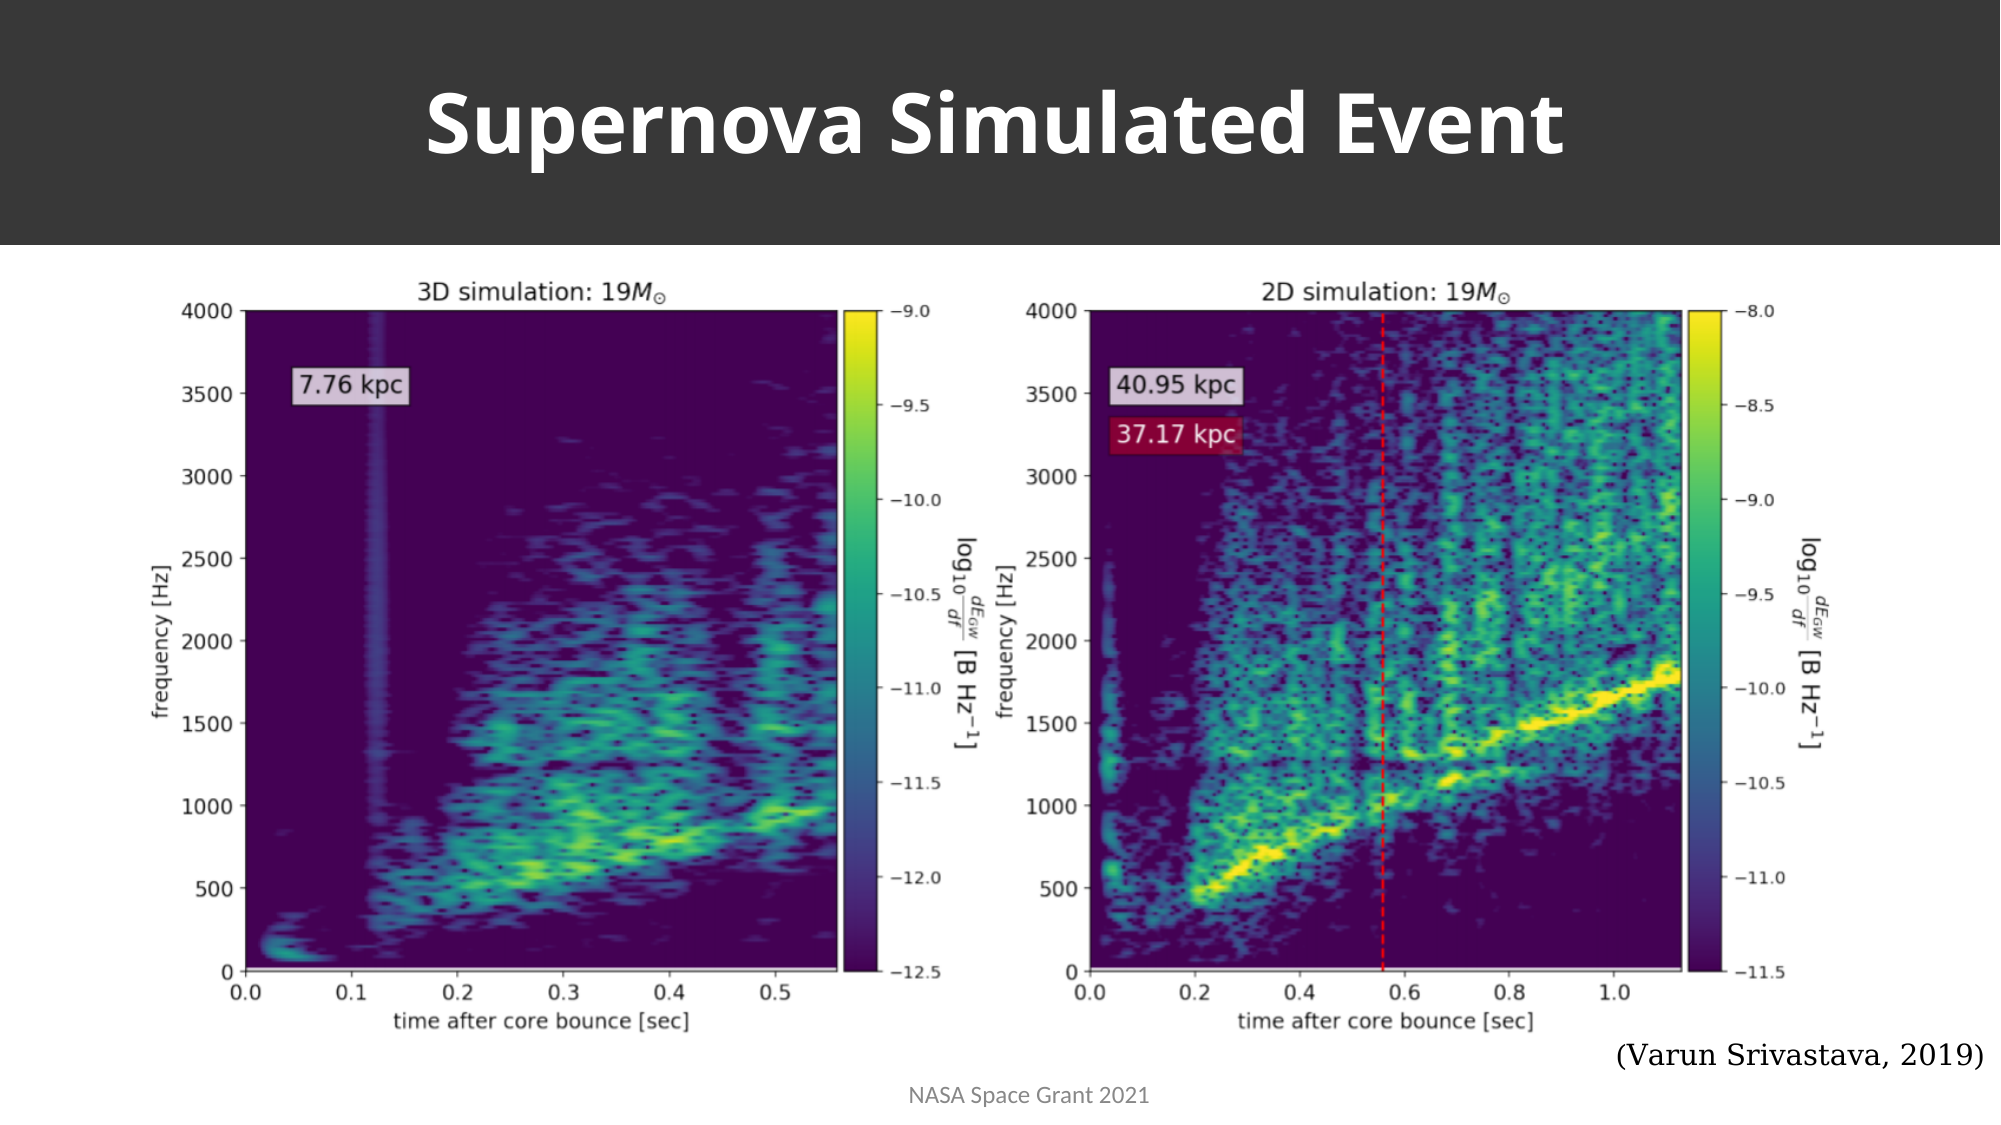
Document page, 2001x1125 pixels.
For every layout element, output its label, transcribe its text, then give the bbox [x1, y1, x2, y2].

text_box [0, 0, 2000, 245]
title Supernova Simulated Event [46, 37, 1946, 202]
picture [113, 263, 1887, 1045]
text_box (Varun Srivastava, 2019) [1599, 1028, 2000, 1079]
text_box NASA Space Grant 2021 [692, 1063, 1368, 1124]
